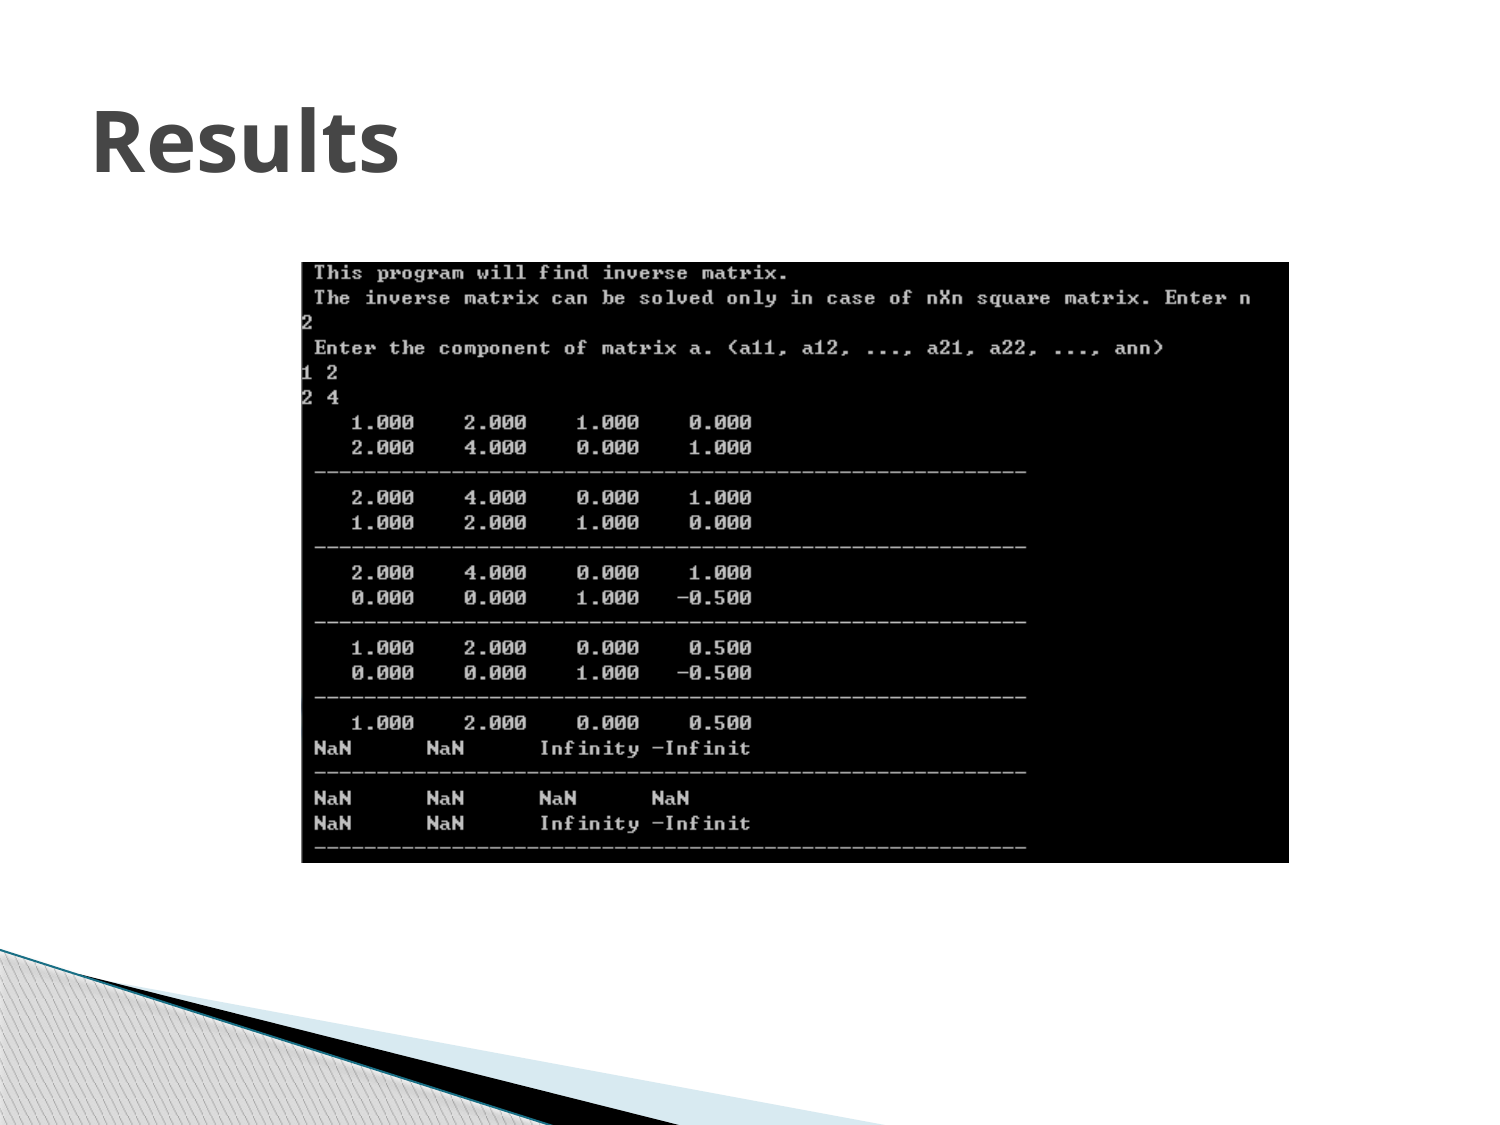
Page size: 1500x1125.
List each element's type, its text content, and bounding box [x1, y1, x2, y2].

picture [300, 262, 1289, 863]
title Results [75, 45, 1425, 233]
